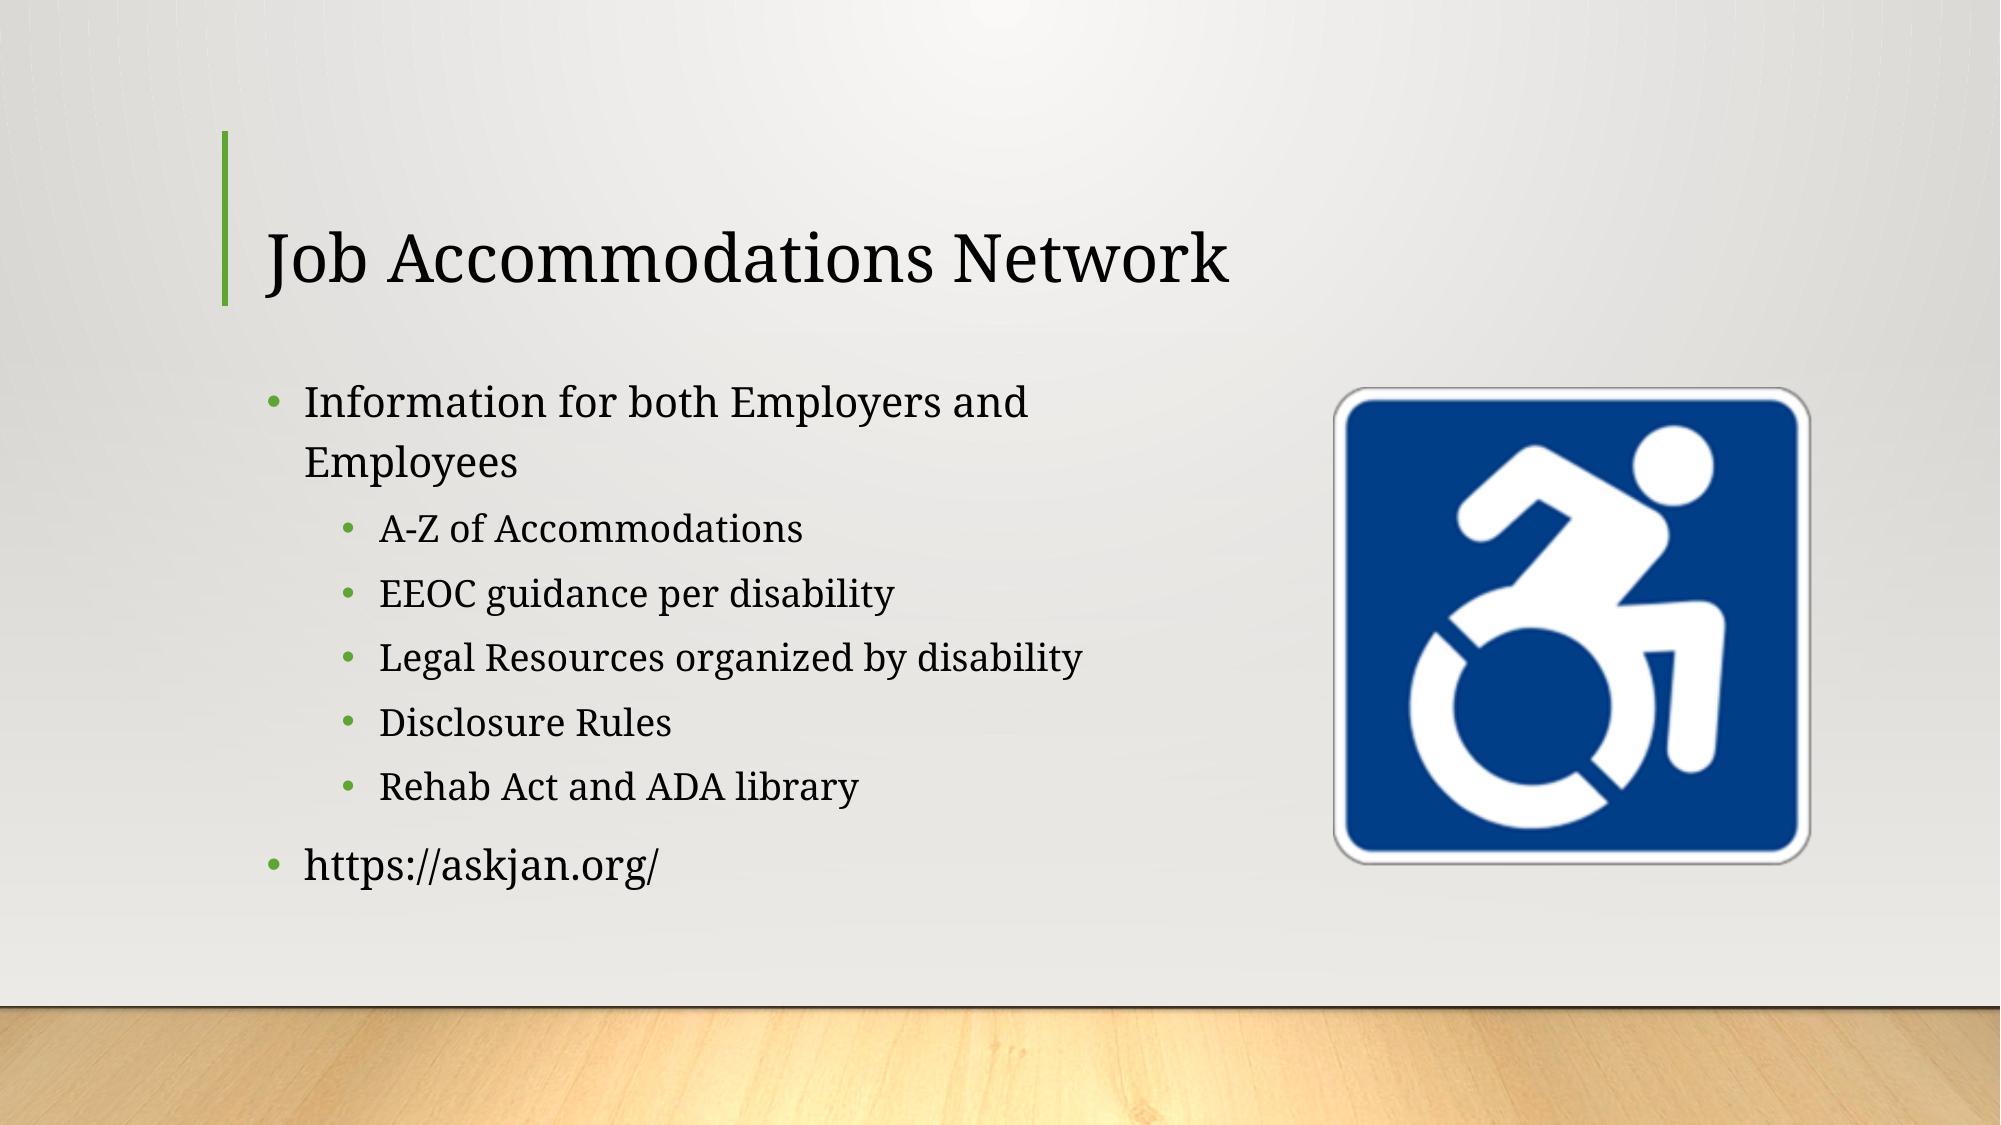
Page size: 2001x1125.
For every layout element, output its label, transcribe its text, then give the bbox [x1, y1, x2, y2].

title Job Accommodations Network [251, 131, 1814, 305]
picture [0, 1006, 2000, 1125]
list Information for both Employers and Employees A-Z of Accommodations EEOC guidance per disability Legal Resources organized by disability Disclosure Rules Rehab Act and ADA library https://askjan.org/ [251, 358, 1255, 897]
picture [1333, 387, 1814, 868]
